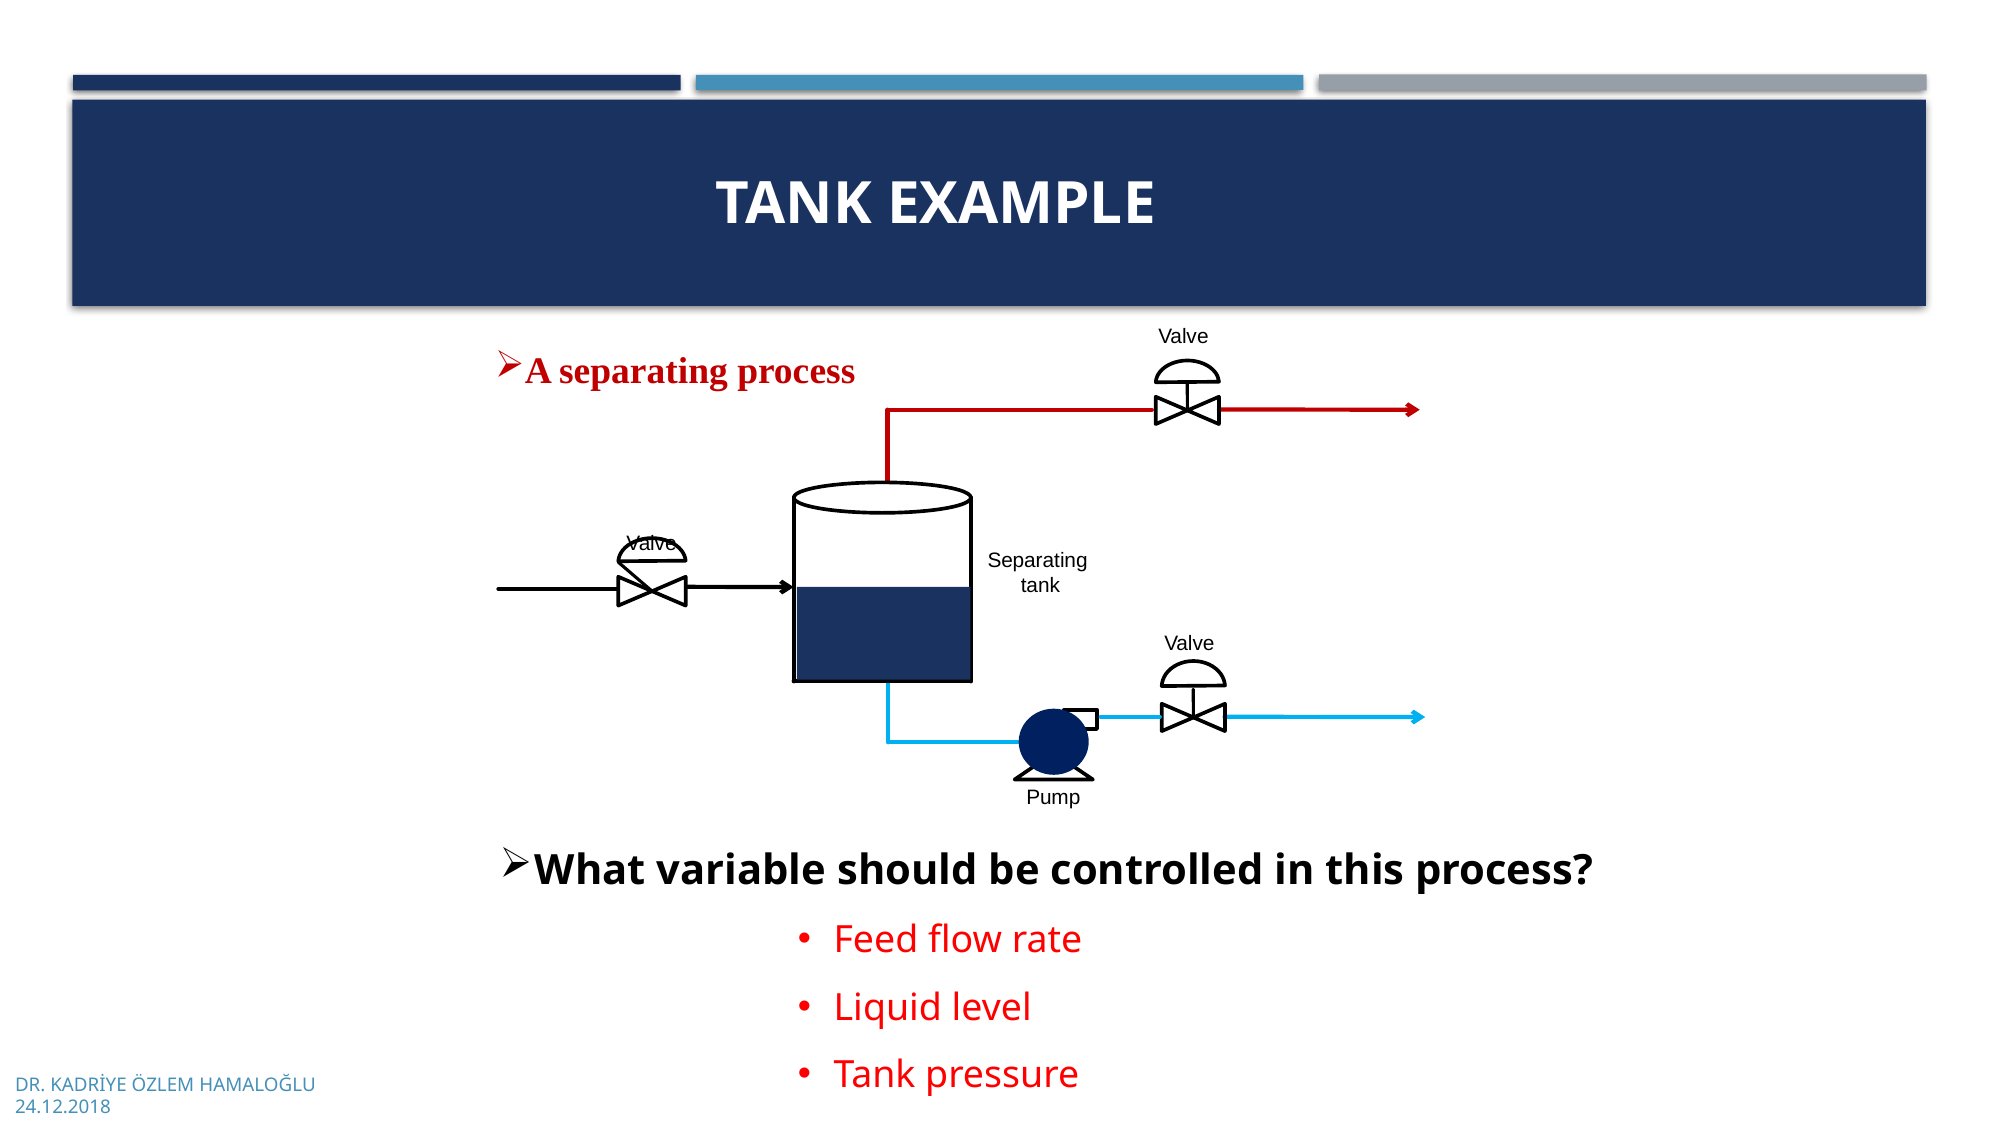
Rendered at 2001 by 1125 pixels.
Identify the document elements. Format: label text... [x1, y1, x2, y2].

text_box Valve [574, 522, 681, 562]
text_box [617, 537, 687, 607]
footer DR. KADRİYE ÖZLEM HAMALOĞLU 24.12.2018 [0, 1065, 1135, 1125]
text_box What variable should be controlled in this process? Feed flow rate Liquid level Tank pressure [368, 835, 1738, 1103]
title tank example [320, 55, 1551, 244]
text_box A separating process [480, 338, 681, 399]
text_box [686, 314, 1426, 817]
